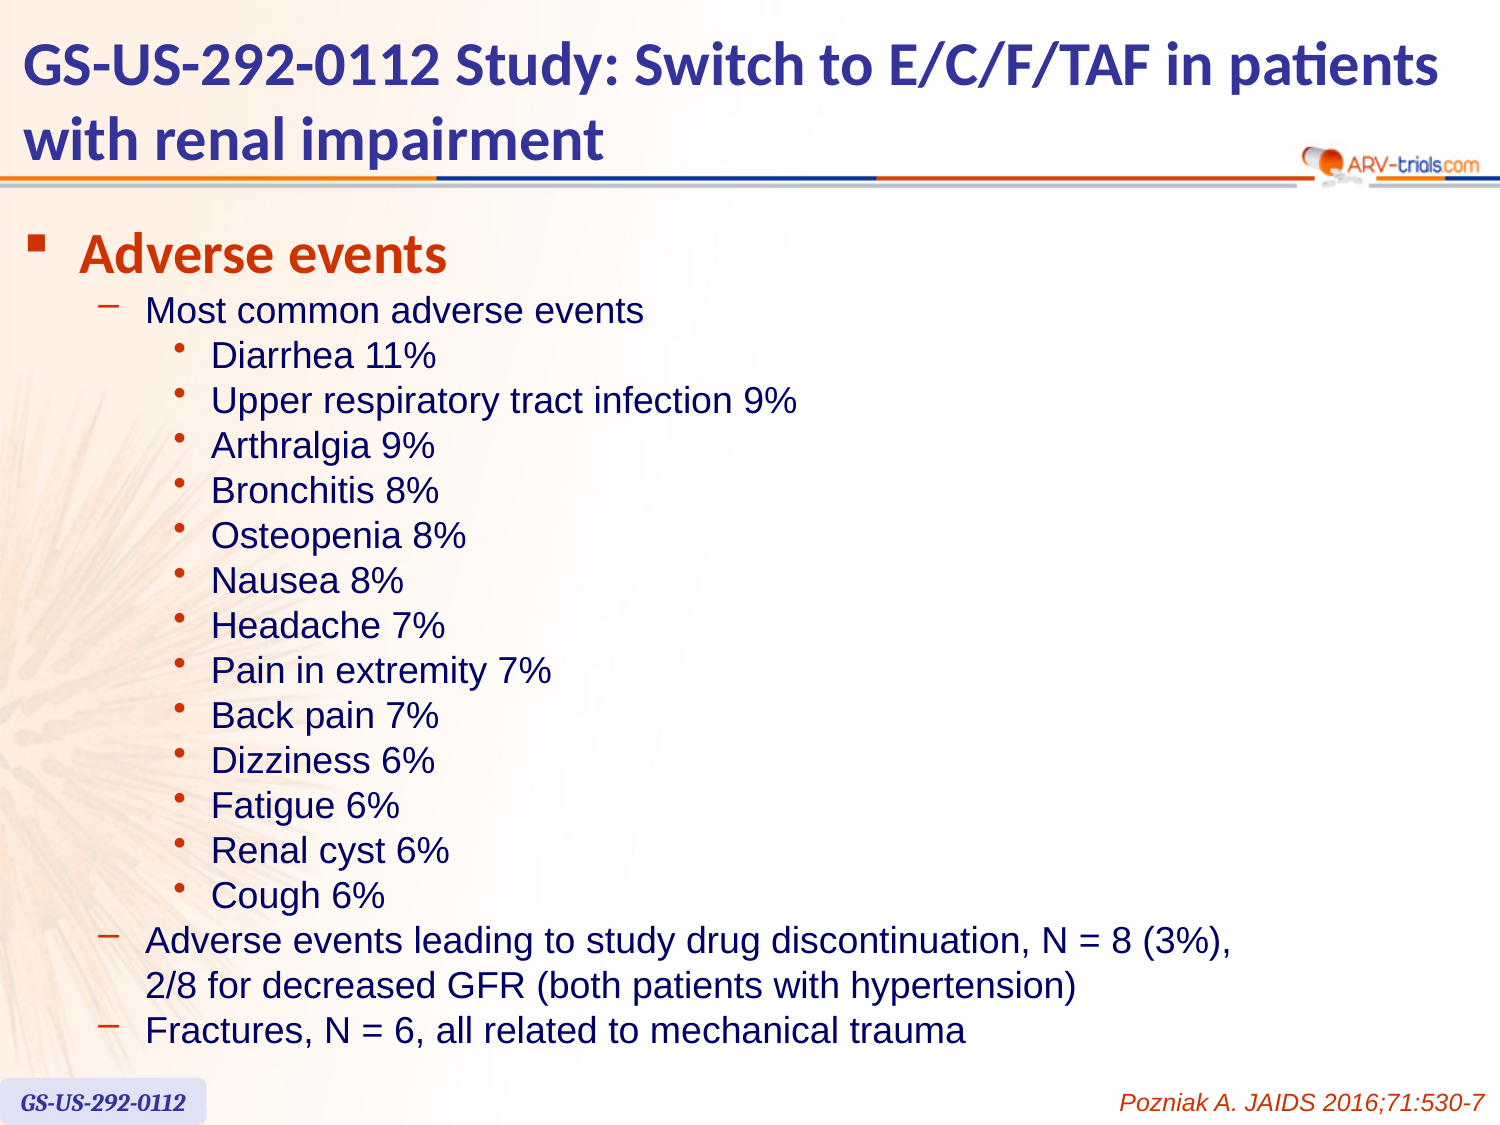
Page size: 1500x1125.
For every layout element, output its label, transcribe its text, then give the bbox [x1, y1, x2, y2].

list Adverse events Most common adverse events Diarrhea 11% Upper respiratory tract infection 9% Arthralgia 9% Bronchitis 8% Osteopenia 8% Nausea 8% Headache 7% Pain in extremity 7% Back pain 7% Dizziness 6% Fatigue 6% Renal cyst 6% Cough 6% Adverse events leading to study drug discontinuation, N = 8 (3%), 2/8 for decreased GFR (both patients with hypertension) Fractures, N = 6, all related to mechanical trauma [8, 207, 1489, 1079]
picture [202, 1079, 1500, 1125]
picture [0, 0, 1500, 1081]
text_box Pozniak A. JAIDS 2016;71:530-7 [804, 1078, 1500, 1124]
title GS-US-292-0112 Study: Switch to E/C/F/TAF in patients with renal impairment [8, 6, 1500, 190]
text_box GS-US-292-0112 [0, 1077, 207, 1125]
